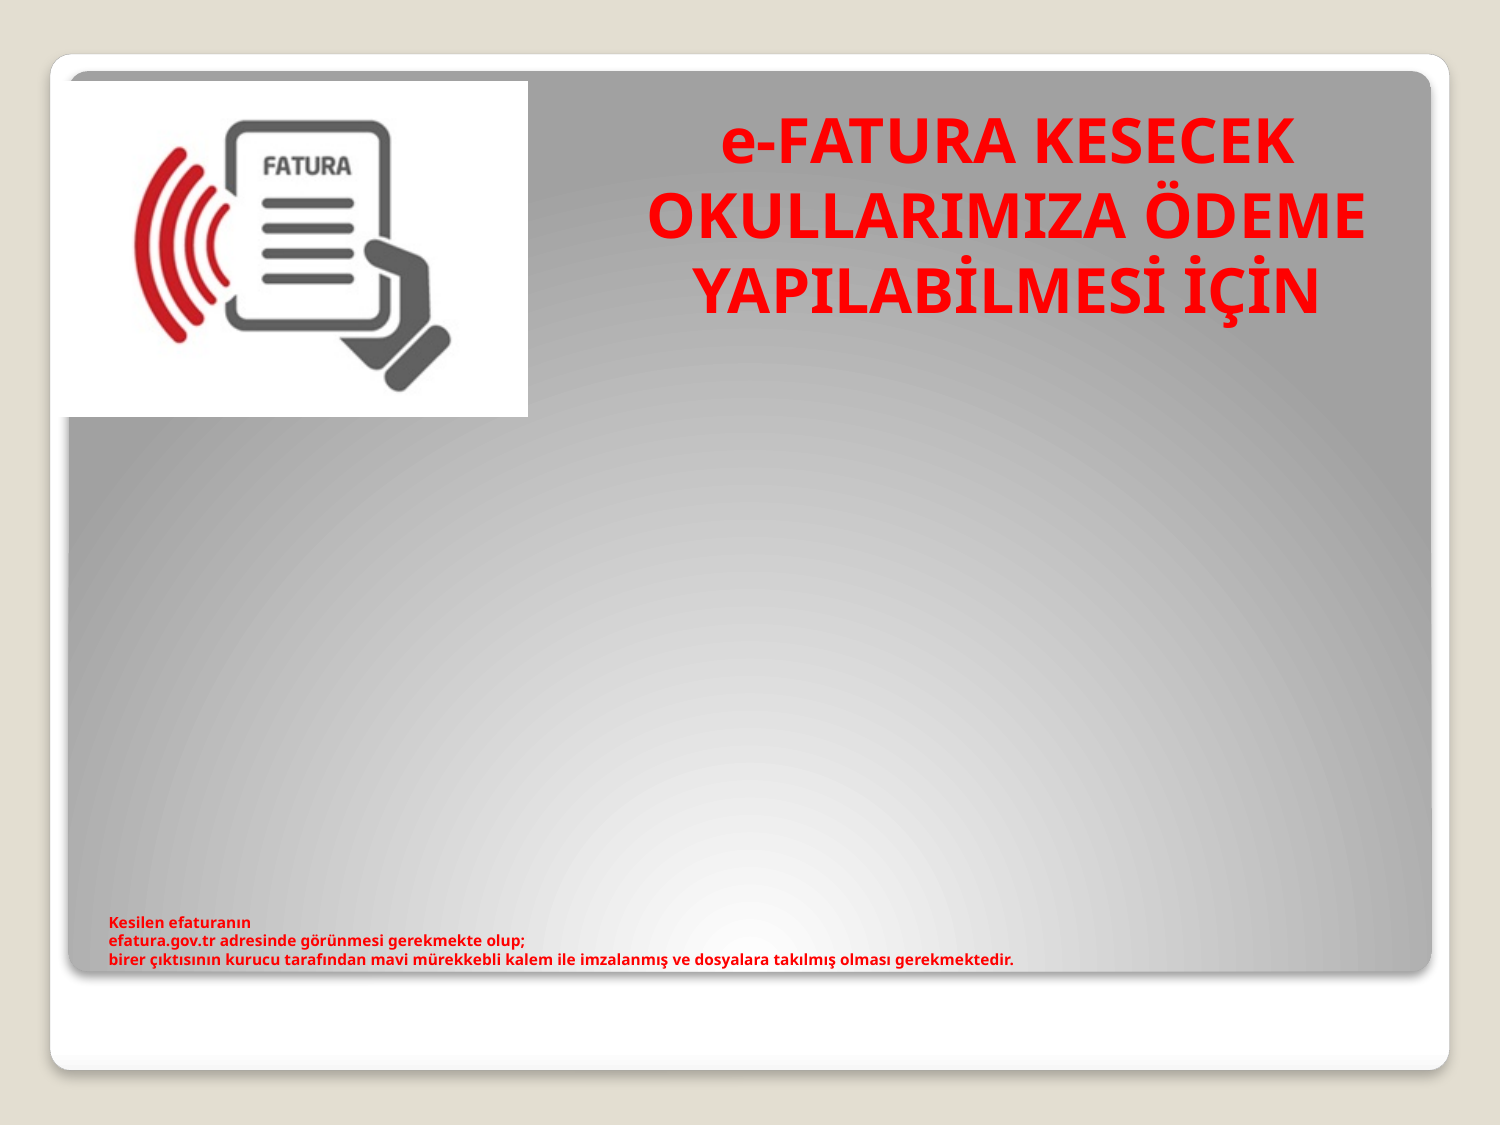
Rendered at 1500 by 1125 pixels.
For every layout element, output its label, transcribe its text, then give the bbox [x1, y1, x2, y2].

title Kesilen efaturanın efatura.gov.tr adresinde görünmesi gerekmekte olup; birer çıktısının kurucu tarafından mavi mürekkebli kalem ile imzalanmış ve dosyalara takılmış olması gerekmektedir. [93, 444, 1372, 976]
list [58, 81, 528, 417]
text_box e-FATURA KESECEK OKULLARIMIZA ÖDEME YAPILABİLMESİ İÇİN [609, 93, 1407, 334]
